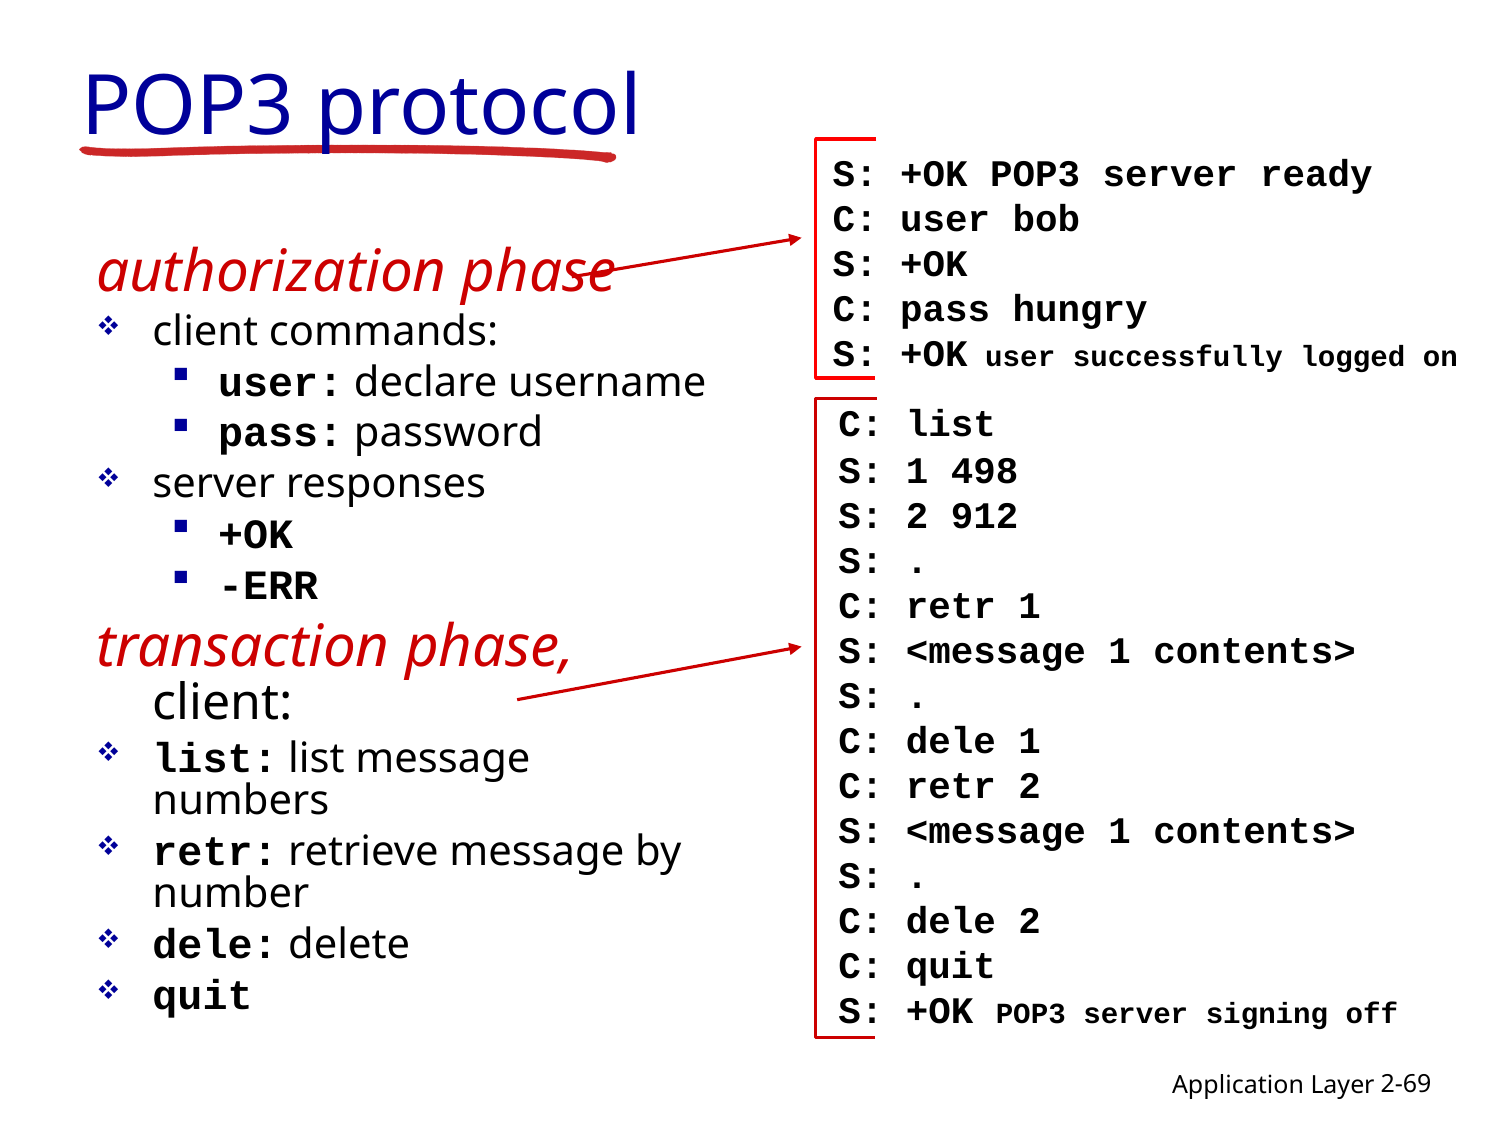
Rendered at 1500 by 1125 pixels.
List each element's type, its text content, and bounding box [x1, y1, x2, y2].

text_box [517, 642, 802, 700]
slide_number 2-69 [1365, 1059, 1477, 1106]
list authorization phase client commands: user: declare username pass: password server responses +OK -ERR transaction phase, client: list: list message numbers retr: retrieve message by number dele: delete quit [81, 235, 733, 999]
text_box [815, 139, 877, 379]
text_box [571, 233, 802, 277]
text_box [815, 398, 877, 1038]
footer Application Layer [914, 1060, 1391, 1109]
title POP3 protocol [66, 21, 1342, 181]
text_box C: list S: 1 498 S: 2 912 S: . C: retr 1 S: <message 1 contents> S: . C: dele 1 C: retr 2 S: <message 1 contents> S: . C: dele 2 C: quit S: +OK POP3 server signing off [711, 378, 1414, 1039]
text_box S: +OK POP3 server ready C: user bob S: +OK C: pass hungry S: +OK user successfully logged on [817, 96, 1473, 382]
picture [76, 140, 622, 168]
